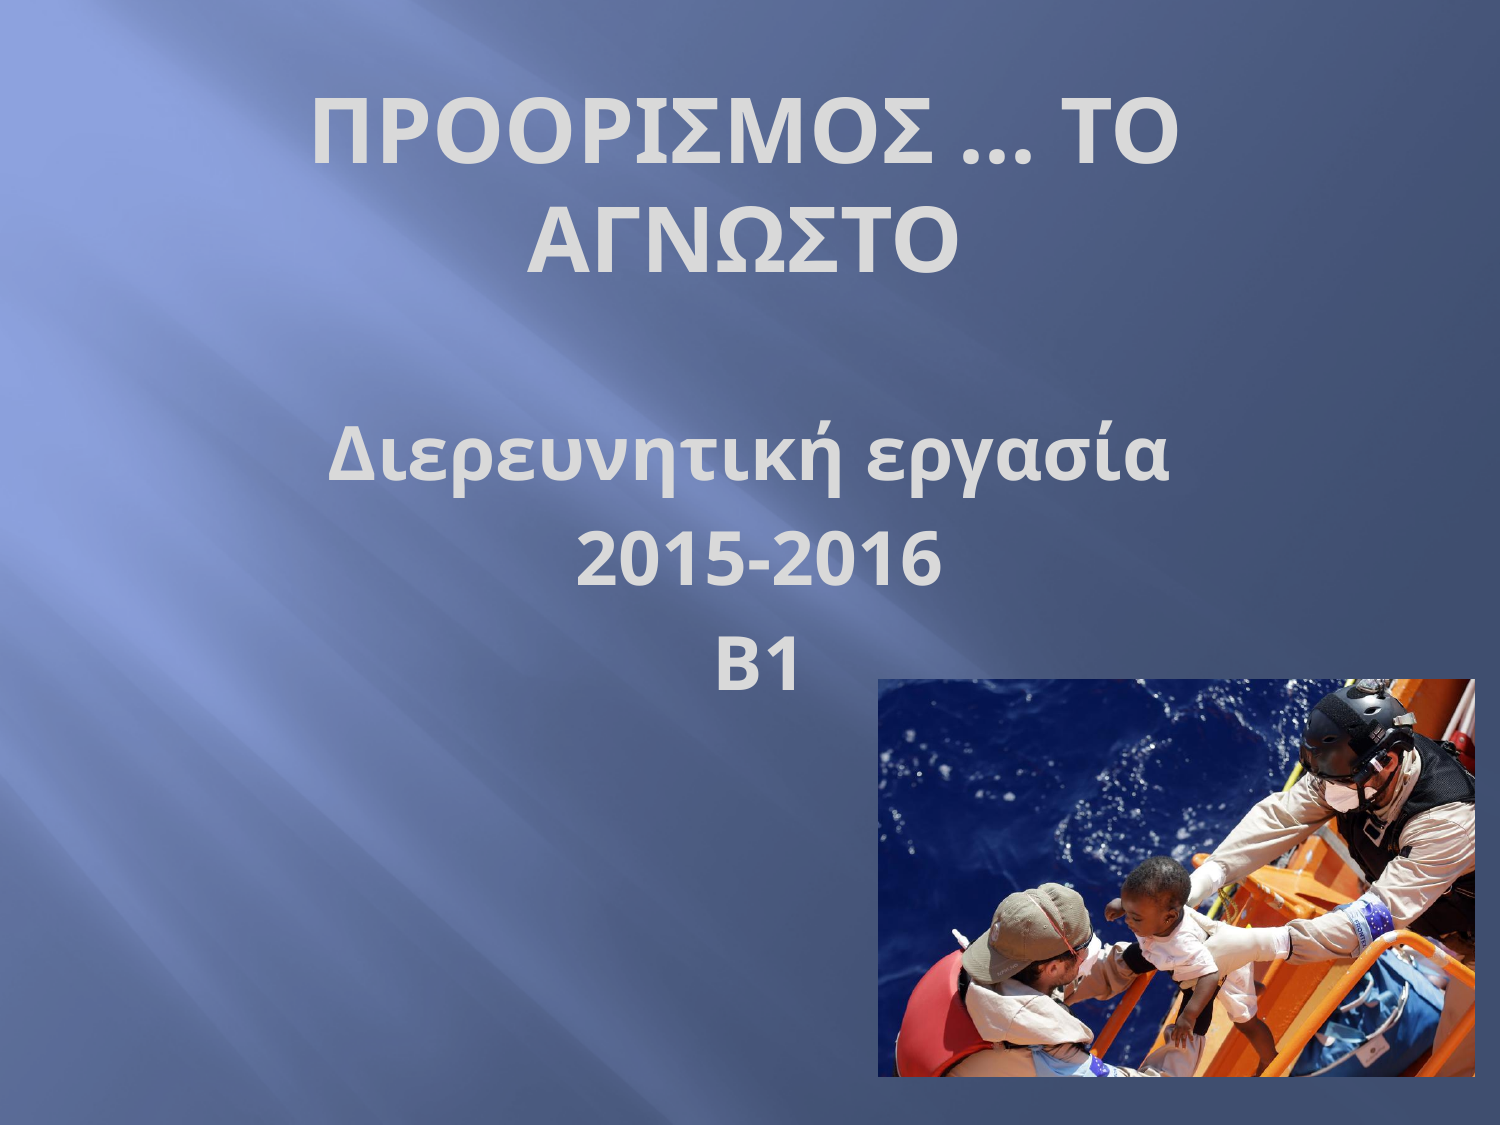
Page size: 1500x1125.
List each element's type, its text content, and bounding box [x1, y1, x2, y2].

picture [878, 679, 1476, 1077]
subtitle Διερευνητική εργασία 2015-2016 Β1 [234, 398, 1285, 686]
title Προορισμοσ ... το αγνωστο [70, 70, 1421, 291]
